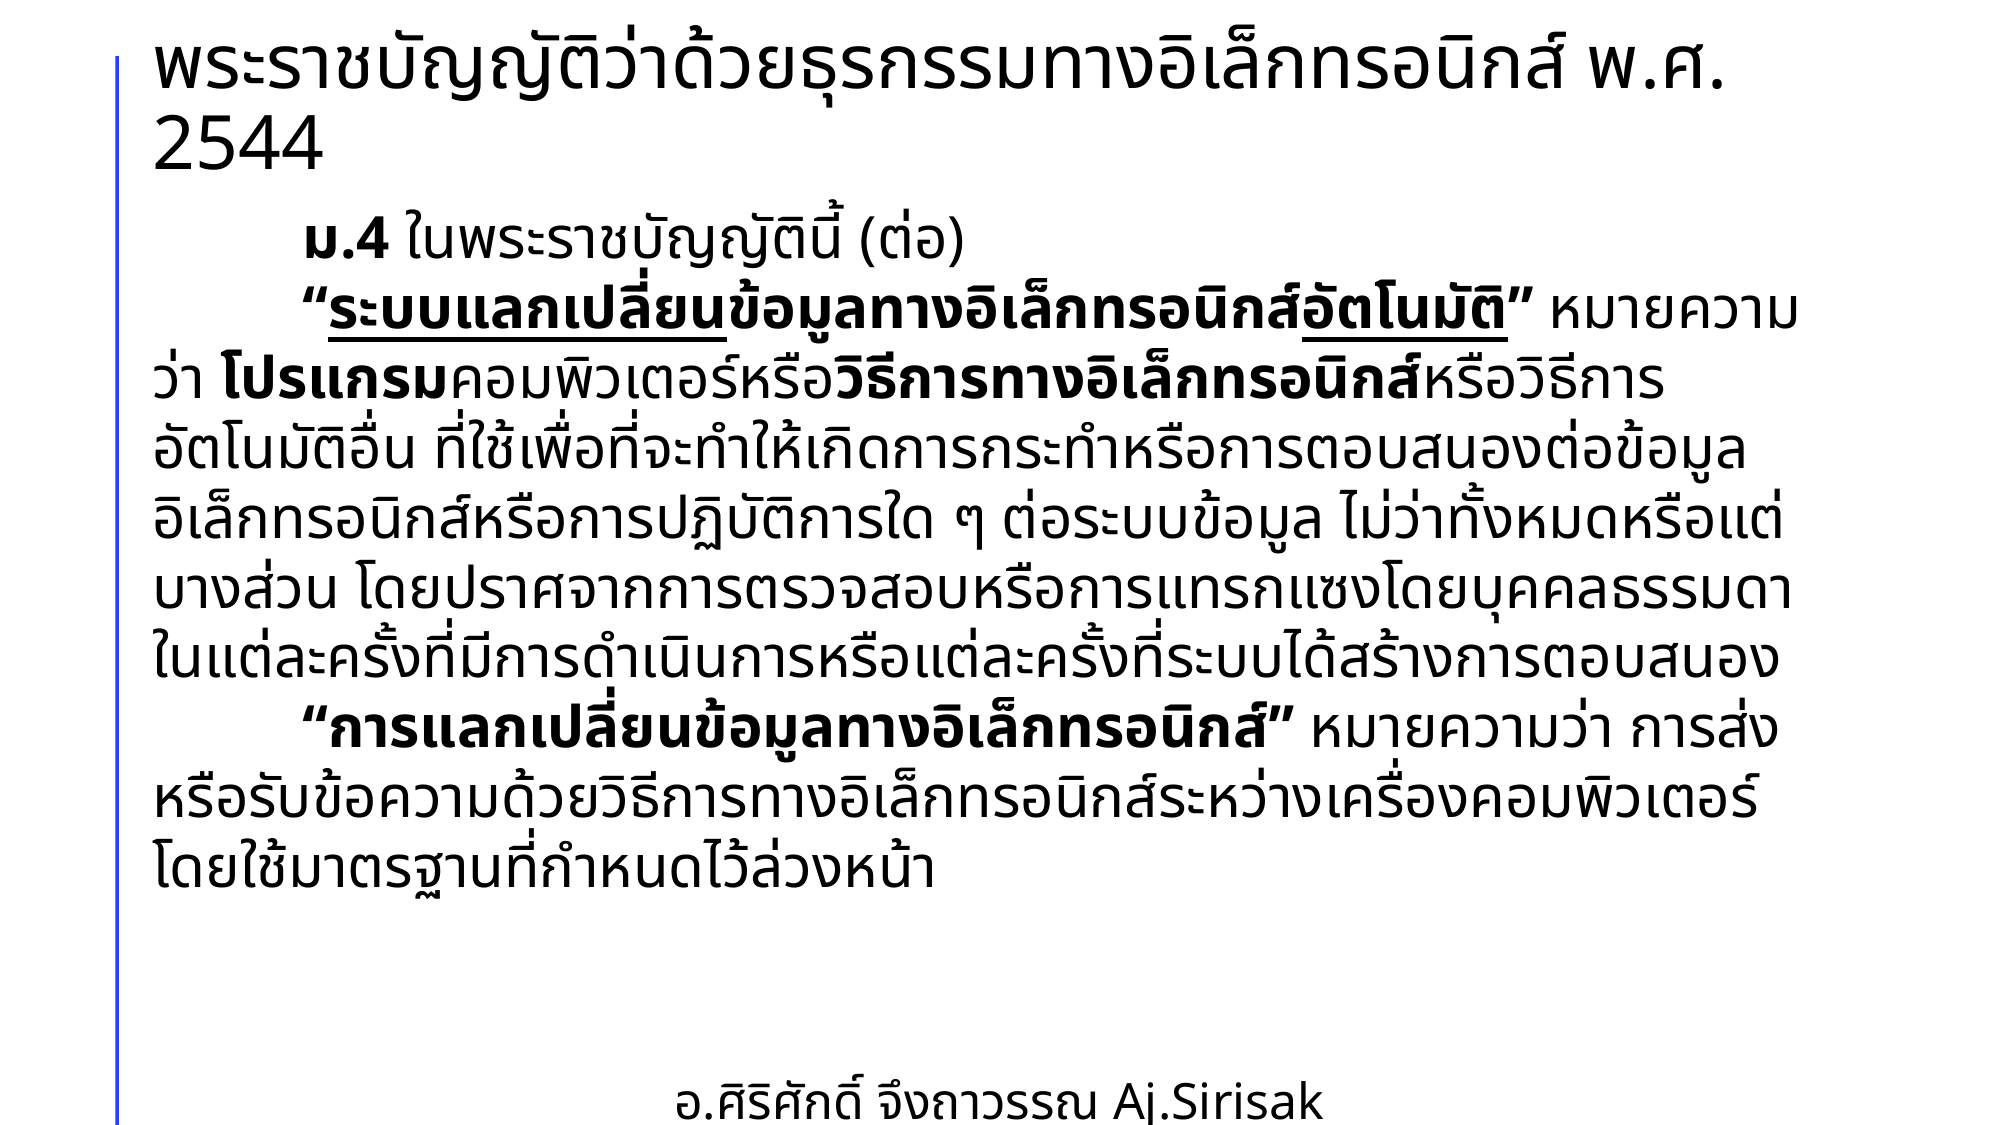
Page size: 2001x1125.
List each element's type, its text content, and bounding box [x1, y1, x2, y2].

title พระราชบัญญัติว่าด้วยธุรกรรมทางอิเล็กทรอนิกส์ พ.ศ. 2544 [137, 15, 1863, 193]
list ม.4 ในพระราชบัญญัตินี้ (ต่อ) “ระบบแลกเปลี่ยนข้อมูลทางอิเล็กทรอนิกส์อัตโนมัติ” หมายความว่า โปรแกรมคอมพิวเตอร์หรือวิธีการทางอิเล็กทรอนิกส์หรือวิธีการอัตโนมัติอื่น ที่ใช้เพื่อที่จะทำให้เกิดการกระทำหรือการตอบสนองต่อข้อมูลอิเล็กทรอนิกส์หรือการปฏิบัติการใด ๆ ต่อระบบข้อมูล ไม่ว่าทั้งหมดหรือแต่บางส่วน โดยปราศจากการตรวจสอบหรือการแทรกแซงโดยบุคคลธรรมดาในแต่ละครั้งที่มีการดำเนินการหรือแต่ละครั้งที่ระบบได้สร้างการตอบสนอง “การแลกเปลี่ยนข้อมูลทางอิเล็กทรอนิกส์” หมายความว่า การส่งหรือรับข้อความด้วยวิธีการทางอิเล็กทรอนิกส์ระหว่างเครื่องคอมพิวเตอร์โดยใช้มาตรฐานที่กำหนดไว้ล่วงหน้า [137, 193, 1863, 1014]
text_box อ.ศิริศักดิ์ จึงถาวรรณ Aj.Sirisak Jungthawan [531, 1062, 1468, 1112]
